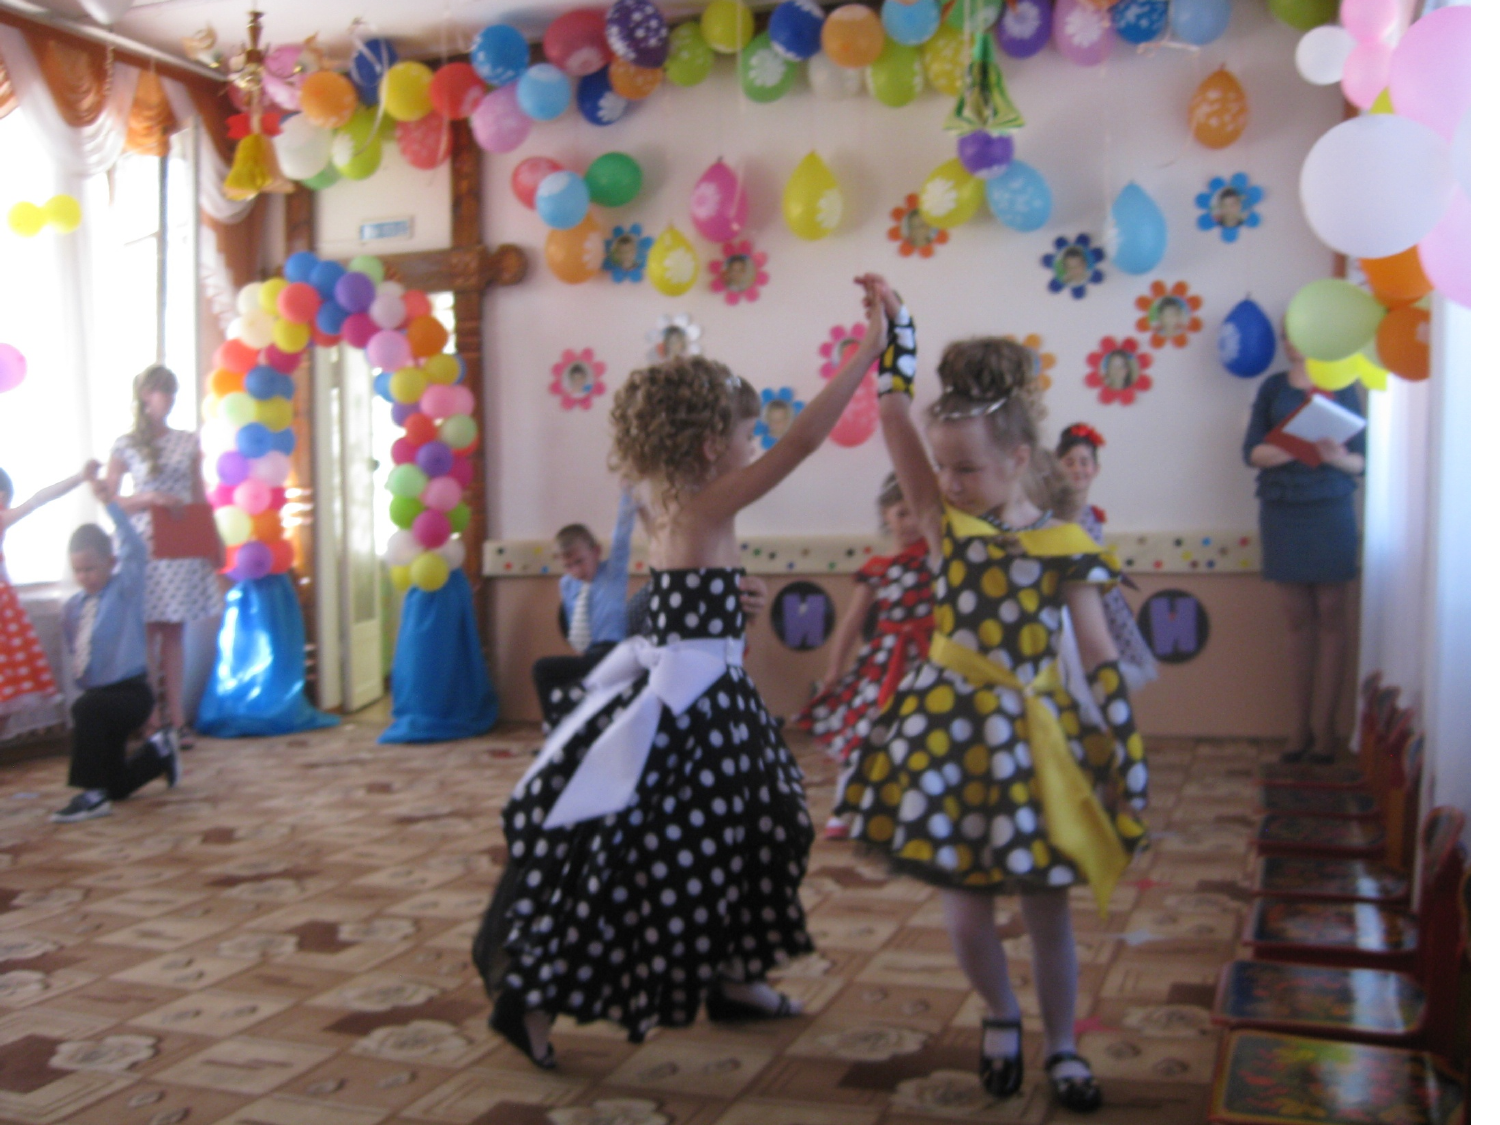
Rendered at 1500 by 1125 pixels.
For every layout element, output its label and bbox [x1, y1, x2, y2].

list [0, 0, 1471, 1125]
